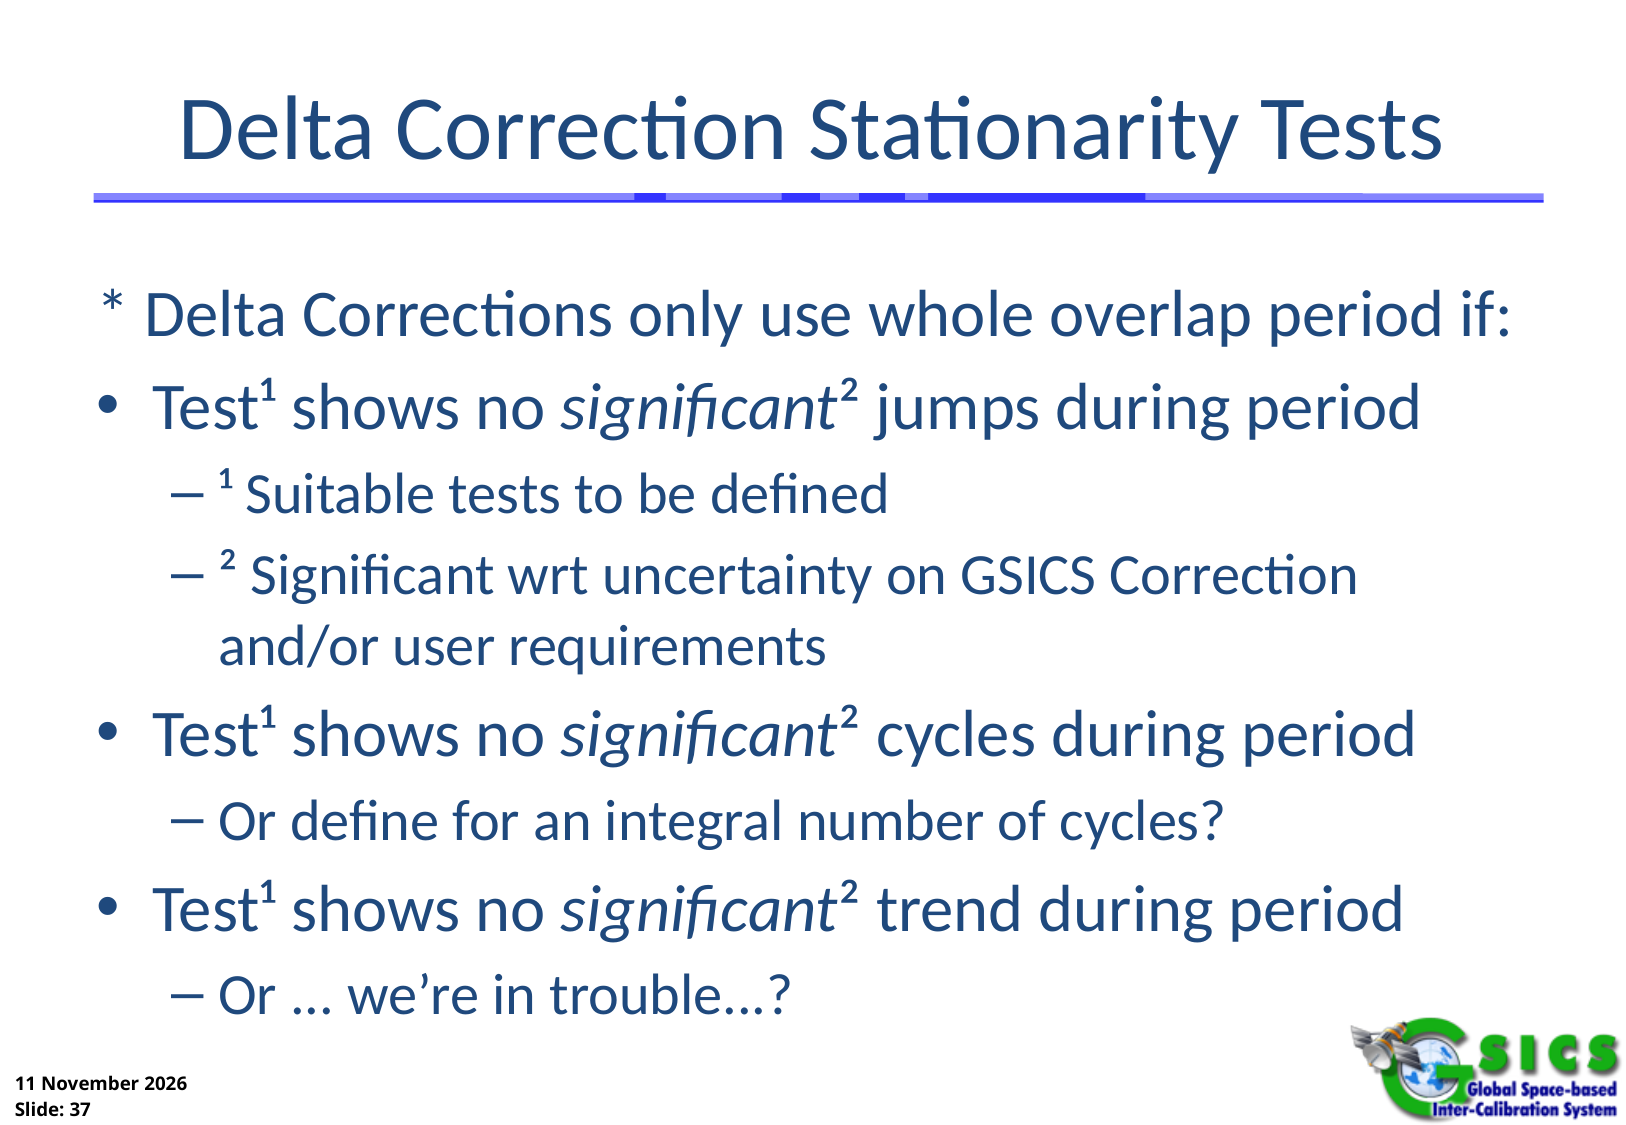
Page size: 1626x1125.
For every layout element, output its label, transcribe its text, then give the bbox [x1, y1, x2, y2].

list * Delta Corrections only use whole overlap period if: Test¹ shows no significant² jumps during period ¹ Suitable tests to be defined ² Significant wrt uncertainty on GSICS Correction and/or user requirements Test¹ shows no significant² cycles during period Or define for an integral number of cycles? Test¹ shows no significant² trend during period Or ... we’re in trouble...? [80, 262, 1544, 1006]
picture [1343, 1010, 1625, 1125]
title Delta Correction Stationarity Tests [80, 44, 1544, 202]
